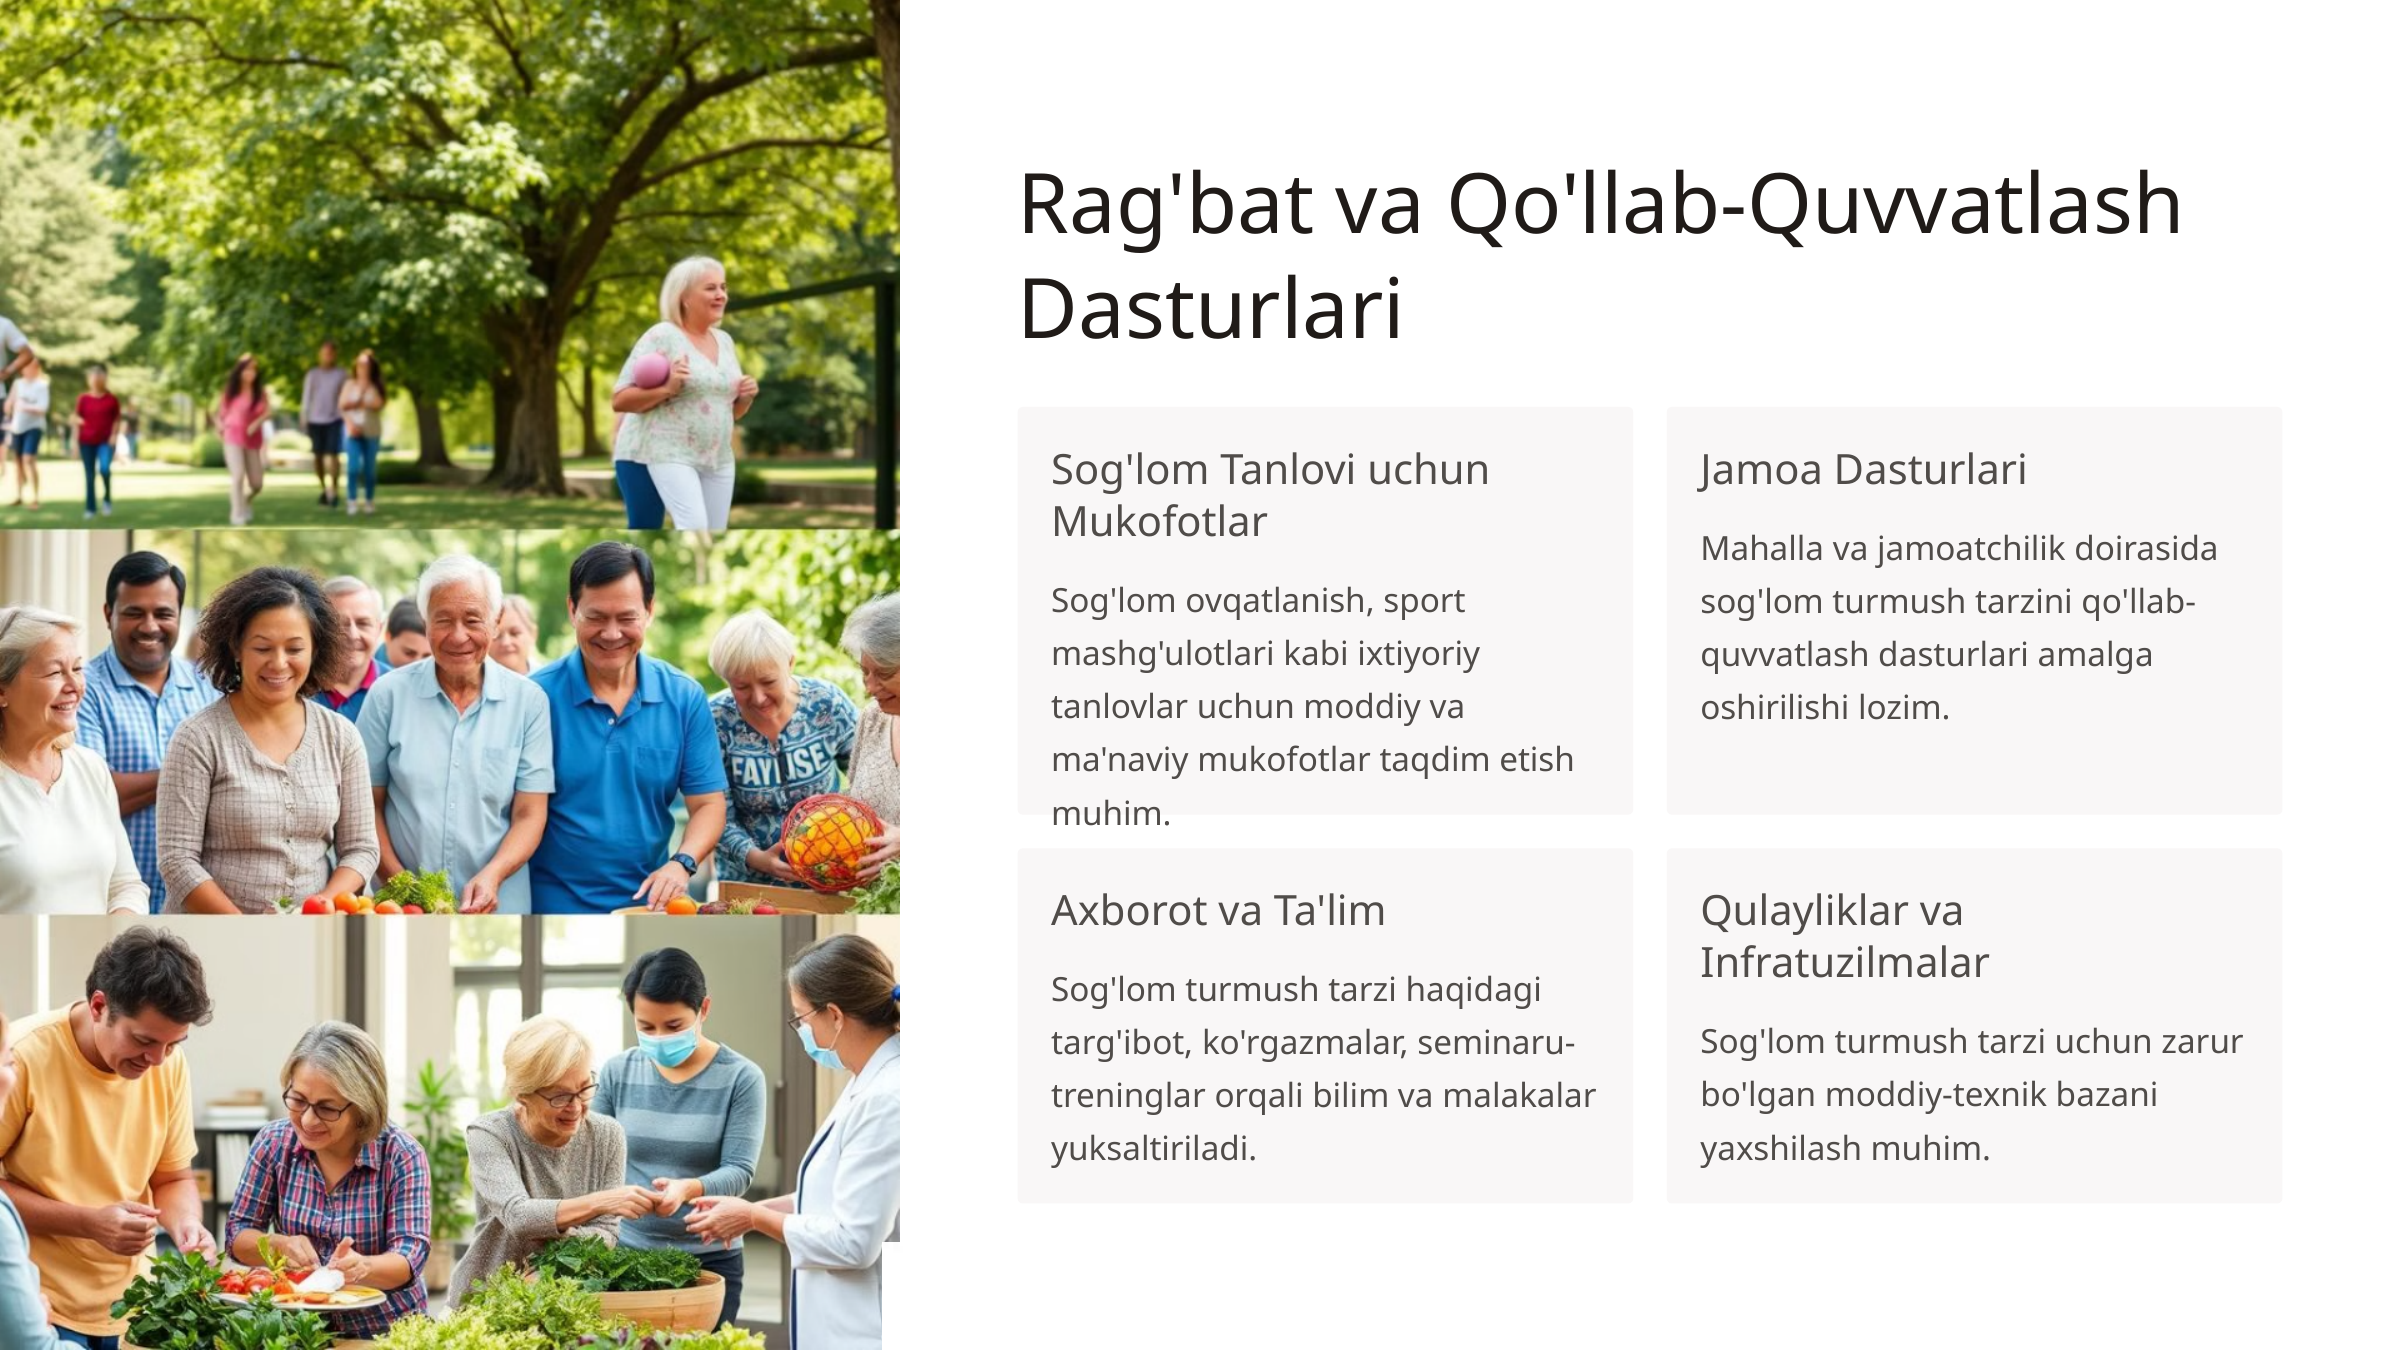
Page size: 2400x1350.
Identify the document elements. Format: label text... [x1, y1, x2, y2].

text_box Sog'lom turmush tarzi haqidagi targ'ibot, ko'rgazmalar, seminaru-treninglar orqali bilim va malakalar yuksaltiriladi. [1051, 954, 1600, 1170]
text_box Qulayliklar va Infratuzilmalar [1700, 881, 2249, 987]
text_box Sog'lom Tanlovi uchun Mukofotlar [1051, 440, 1600, 546]
text_box Rag'bat va Qo'llab-Quvvatlash Dasturlari [1017, 146, 2283, 357]
text_box [1666, 848, 2283, 1204]
text_box Sog'lom turmush tarzi uchun zarur bo'lgan moddiy-texnik bazani yaxshilash muhim. [1700, 1007, 2249, 1169]
text_box Jamoa Dasturlari [1700, 440, 2121, 494]
picture [0, 0, 2400, 1350]
text_box Sog'lom ovqatlanish, sport mashg'ulotlari kabi ixtiyoriy tanlovlar uchun moddiy va ma'naviy mukofotlar taqdim etish muhim. [1051, 565, 1600, 782]
text_box Mahalla va jamoatchilik doirasida sog'lom turmush tarzini qo'llab-quvvatlash dasturlari amalga oshirilishi lozim. [1700, 513, 2249, 729]
text_box [1017, 848, 1634, 1204]
text_box [1017, 406, 1634, 815]
text_box [1666, 406, 2283, 815]
text_box Axborot va Ta'lim [1051, 881, 1472, 935]
